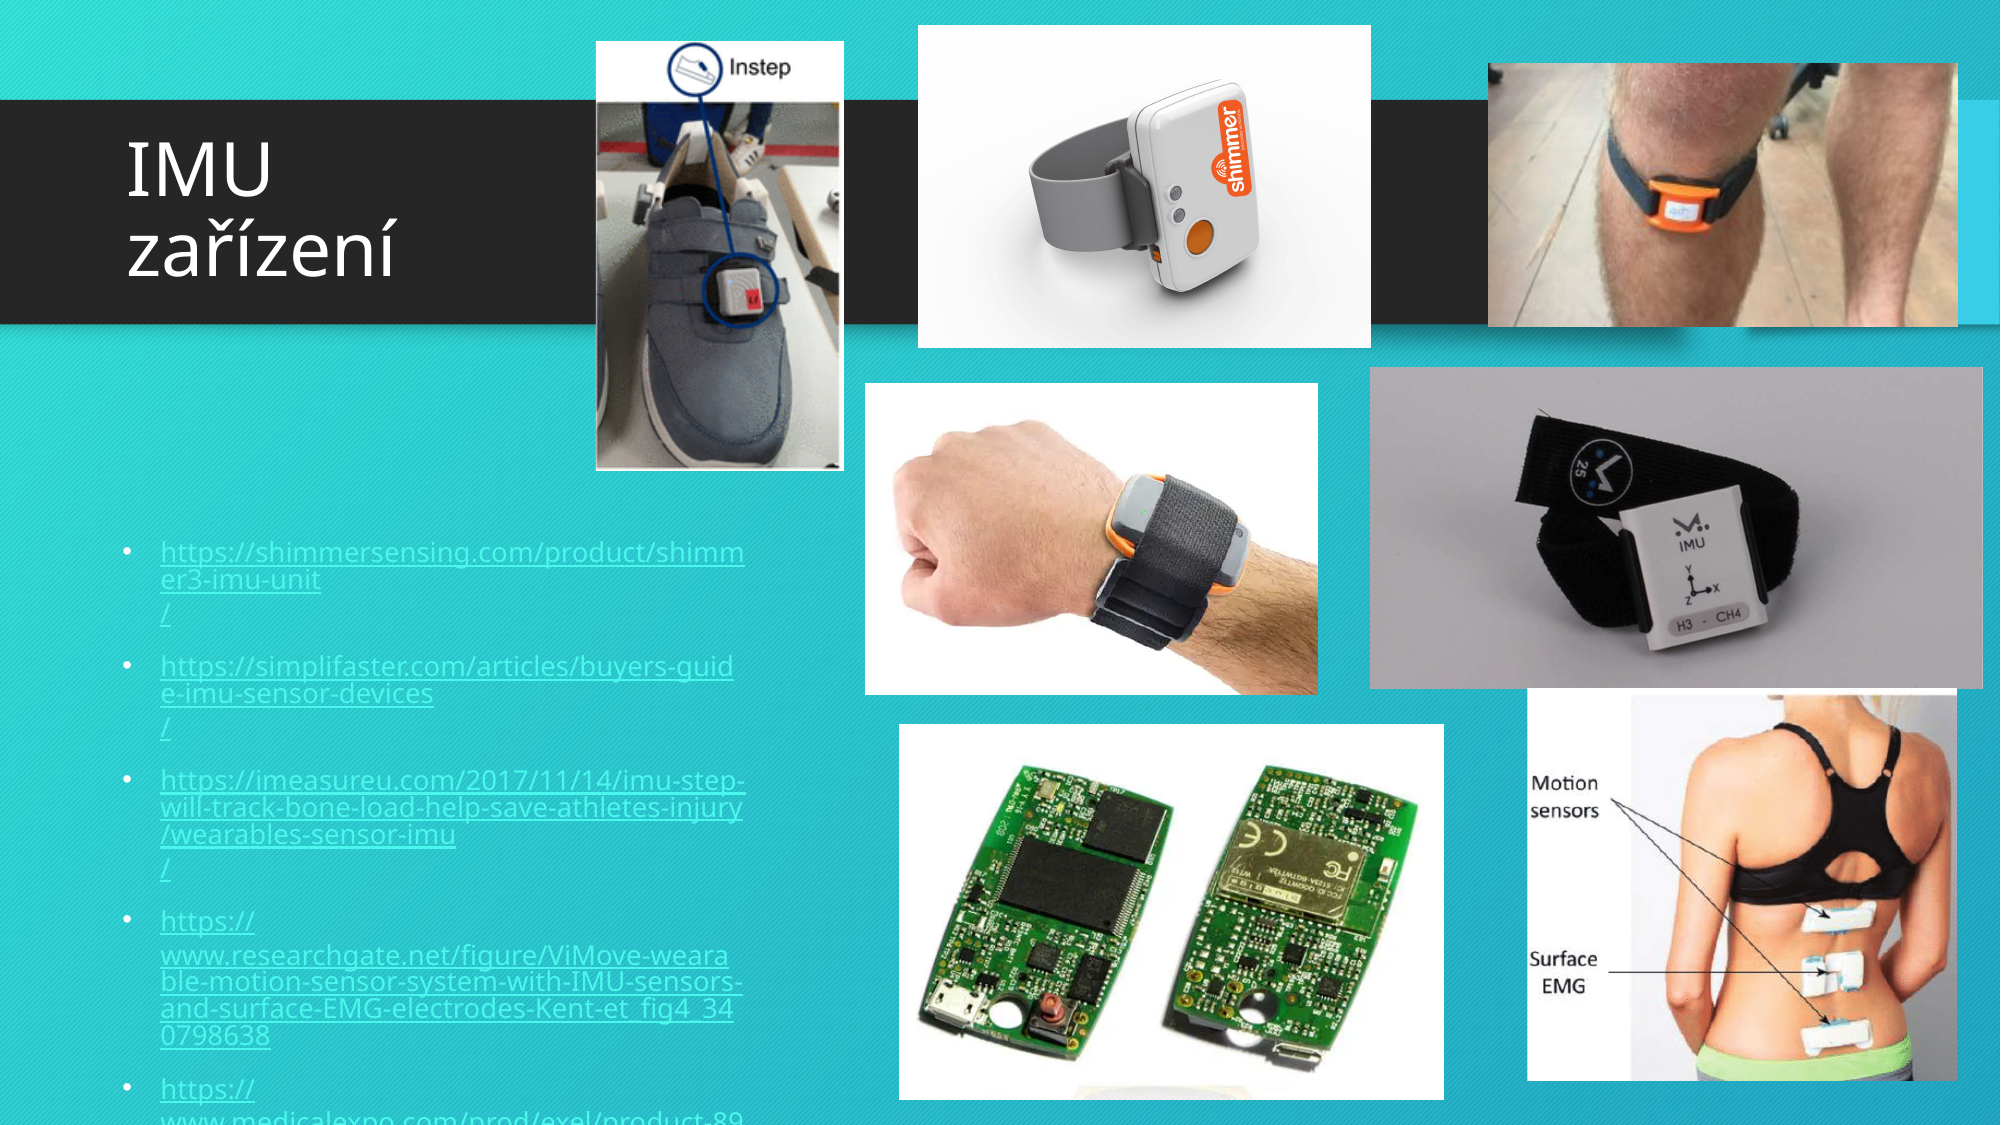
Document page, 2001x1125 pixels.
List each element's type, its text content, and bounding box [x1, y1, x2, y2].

picture [898, 724, 1445, 1100]
title IMU zařízení [111, 123, 495, 301]
list https://shimmersensing.com/product/shimmer3-imu-unit/ https://simplifaster.com/articles/buyers-guide-imu-sensor-devices/ https://imeasureu.com/2017/11/14/imu-step-will-track-bone-load-help-save-athletes-injury/wearables-sensor-imu/ https://www.researchgate.net/figure/ViMove-wearable-motion-sensor-system-with-IMU-sensors-and-surface-EMG-electrodes-Kent-et_fig4_340798638 https://www.medicalexpo.com/prod/exel/product-89795-567661.html https://www.medrxiv.org/content/10.1101/2022.05.20.22275197v1.full [107, 528, 761, 1052]
picture [865, 383, 1318, 695]
picture [0, 24, 2000, 1081]
